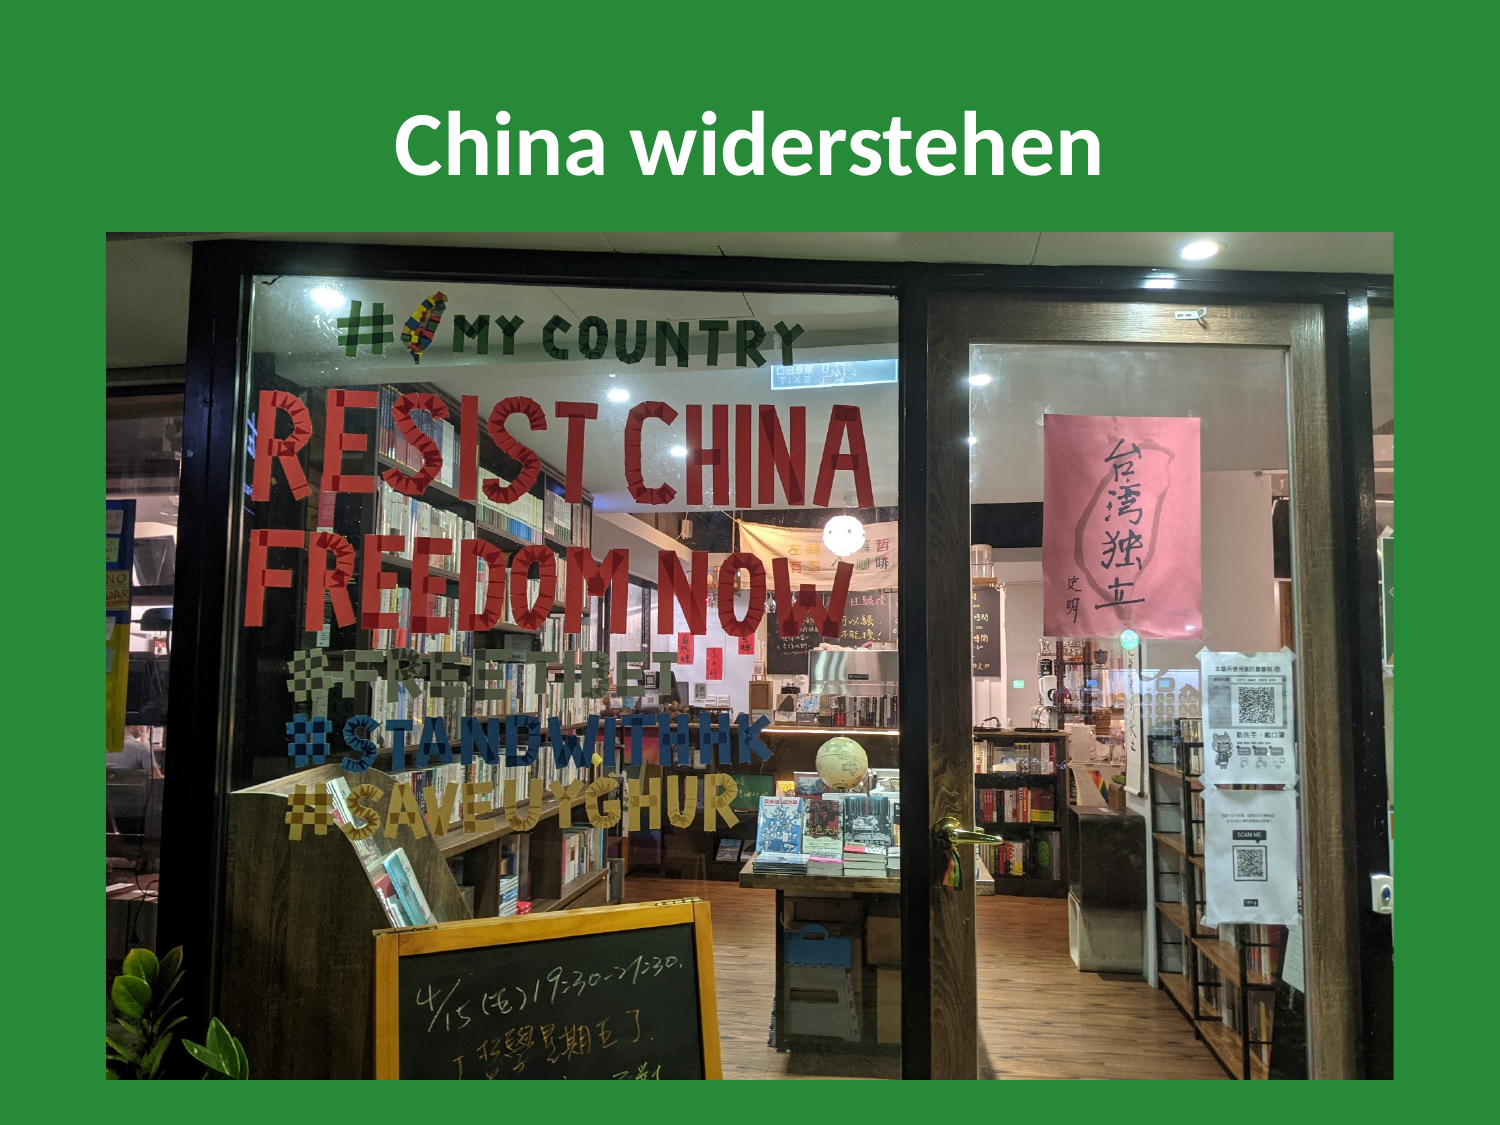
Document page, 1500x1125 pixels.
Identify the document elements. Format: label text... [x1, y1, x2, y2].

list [105, 232, 1394, 1081]
title China widerstehen [75, 45, 1425, 233]
